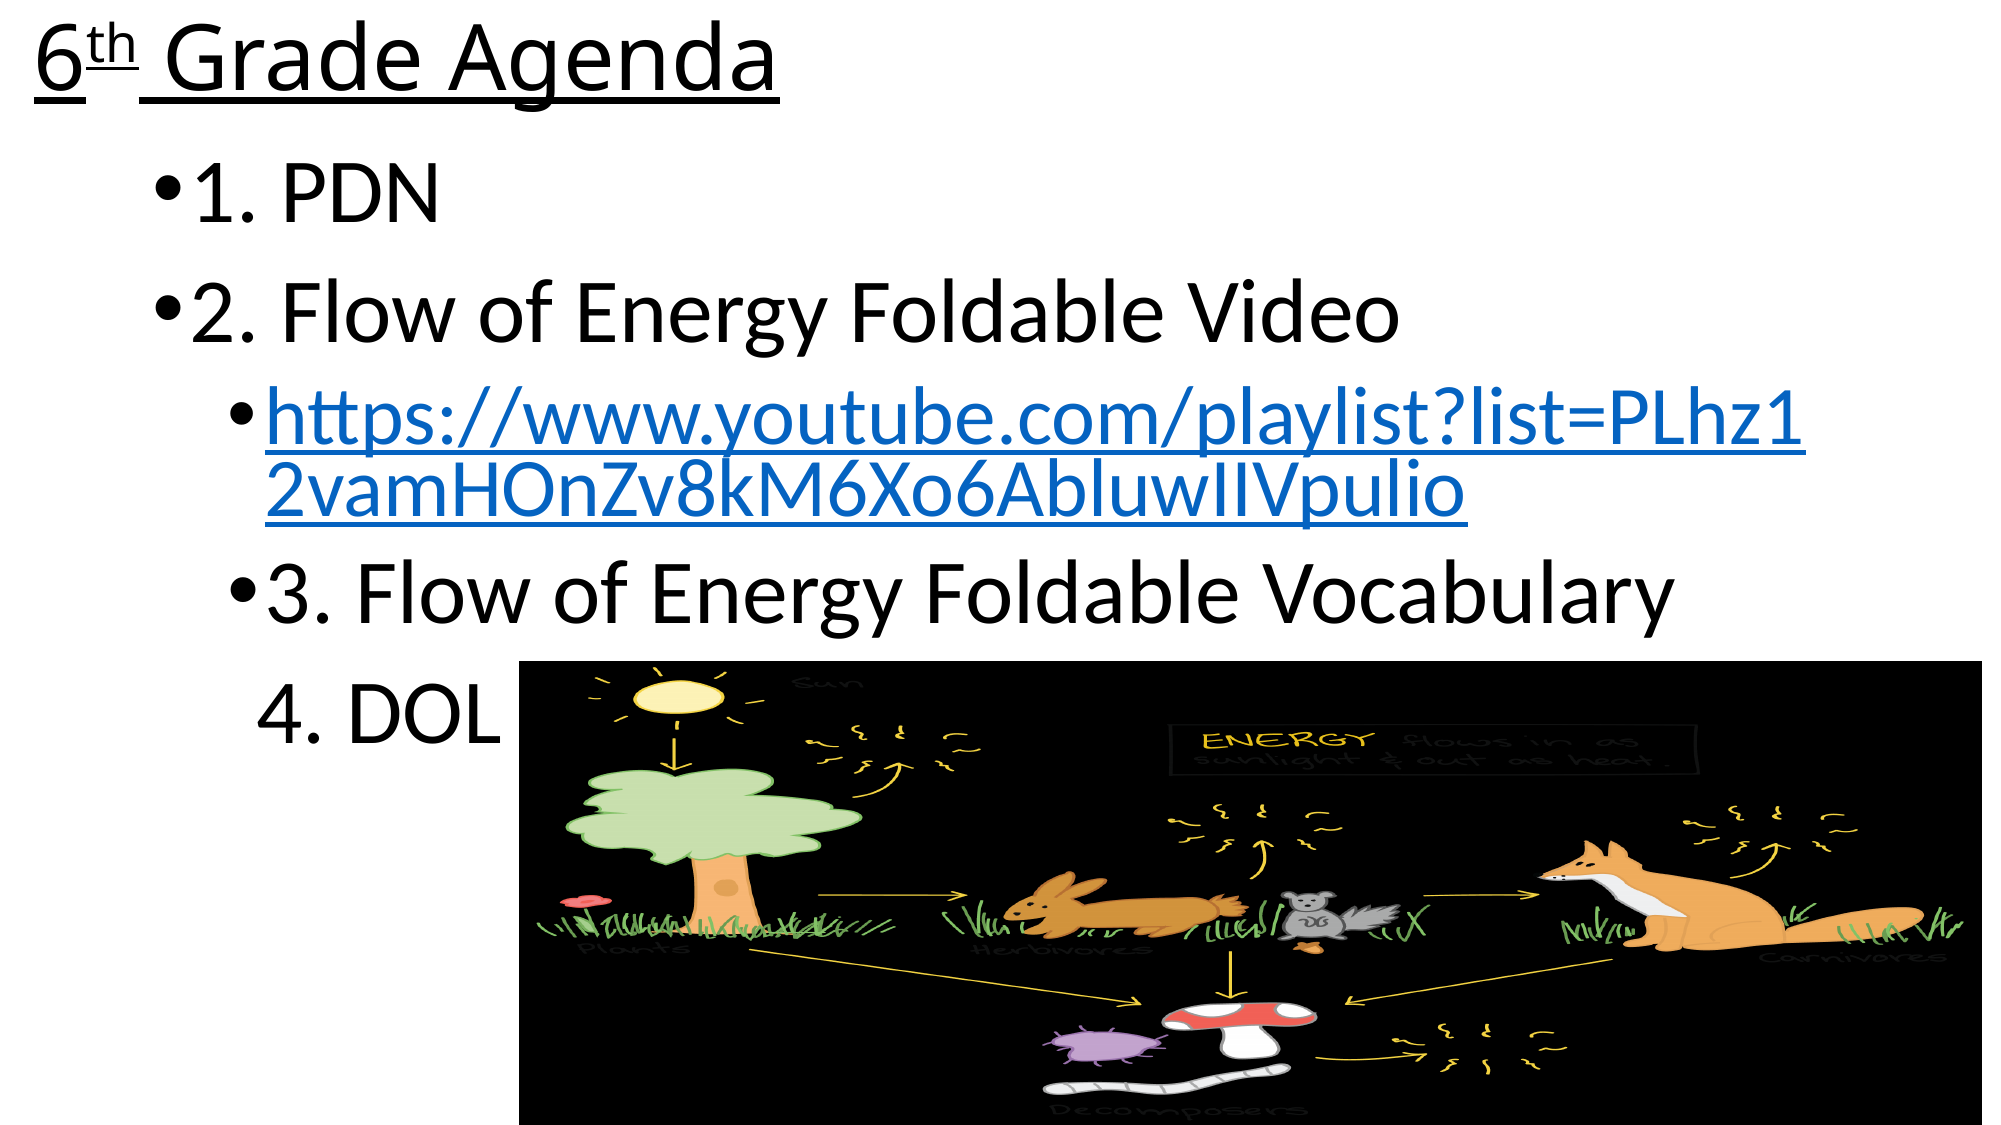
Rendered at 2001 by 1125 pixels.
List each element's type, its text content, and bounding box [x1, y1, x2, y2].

list 1. PDN 2. Flow of Energy Foldable Video https://www.youtube.com/playlist?list=PLhz12vamHOnZv8kM6Xo6AbluwIIVpulio 3. Flow of Energy Foldable Vocabulary 4. DOL [137, 135, 1863, 1014]
picture [519, 661, 1982, 1125]
title 6th Grade Agenda [18, 0, 1744, 170]
